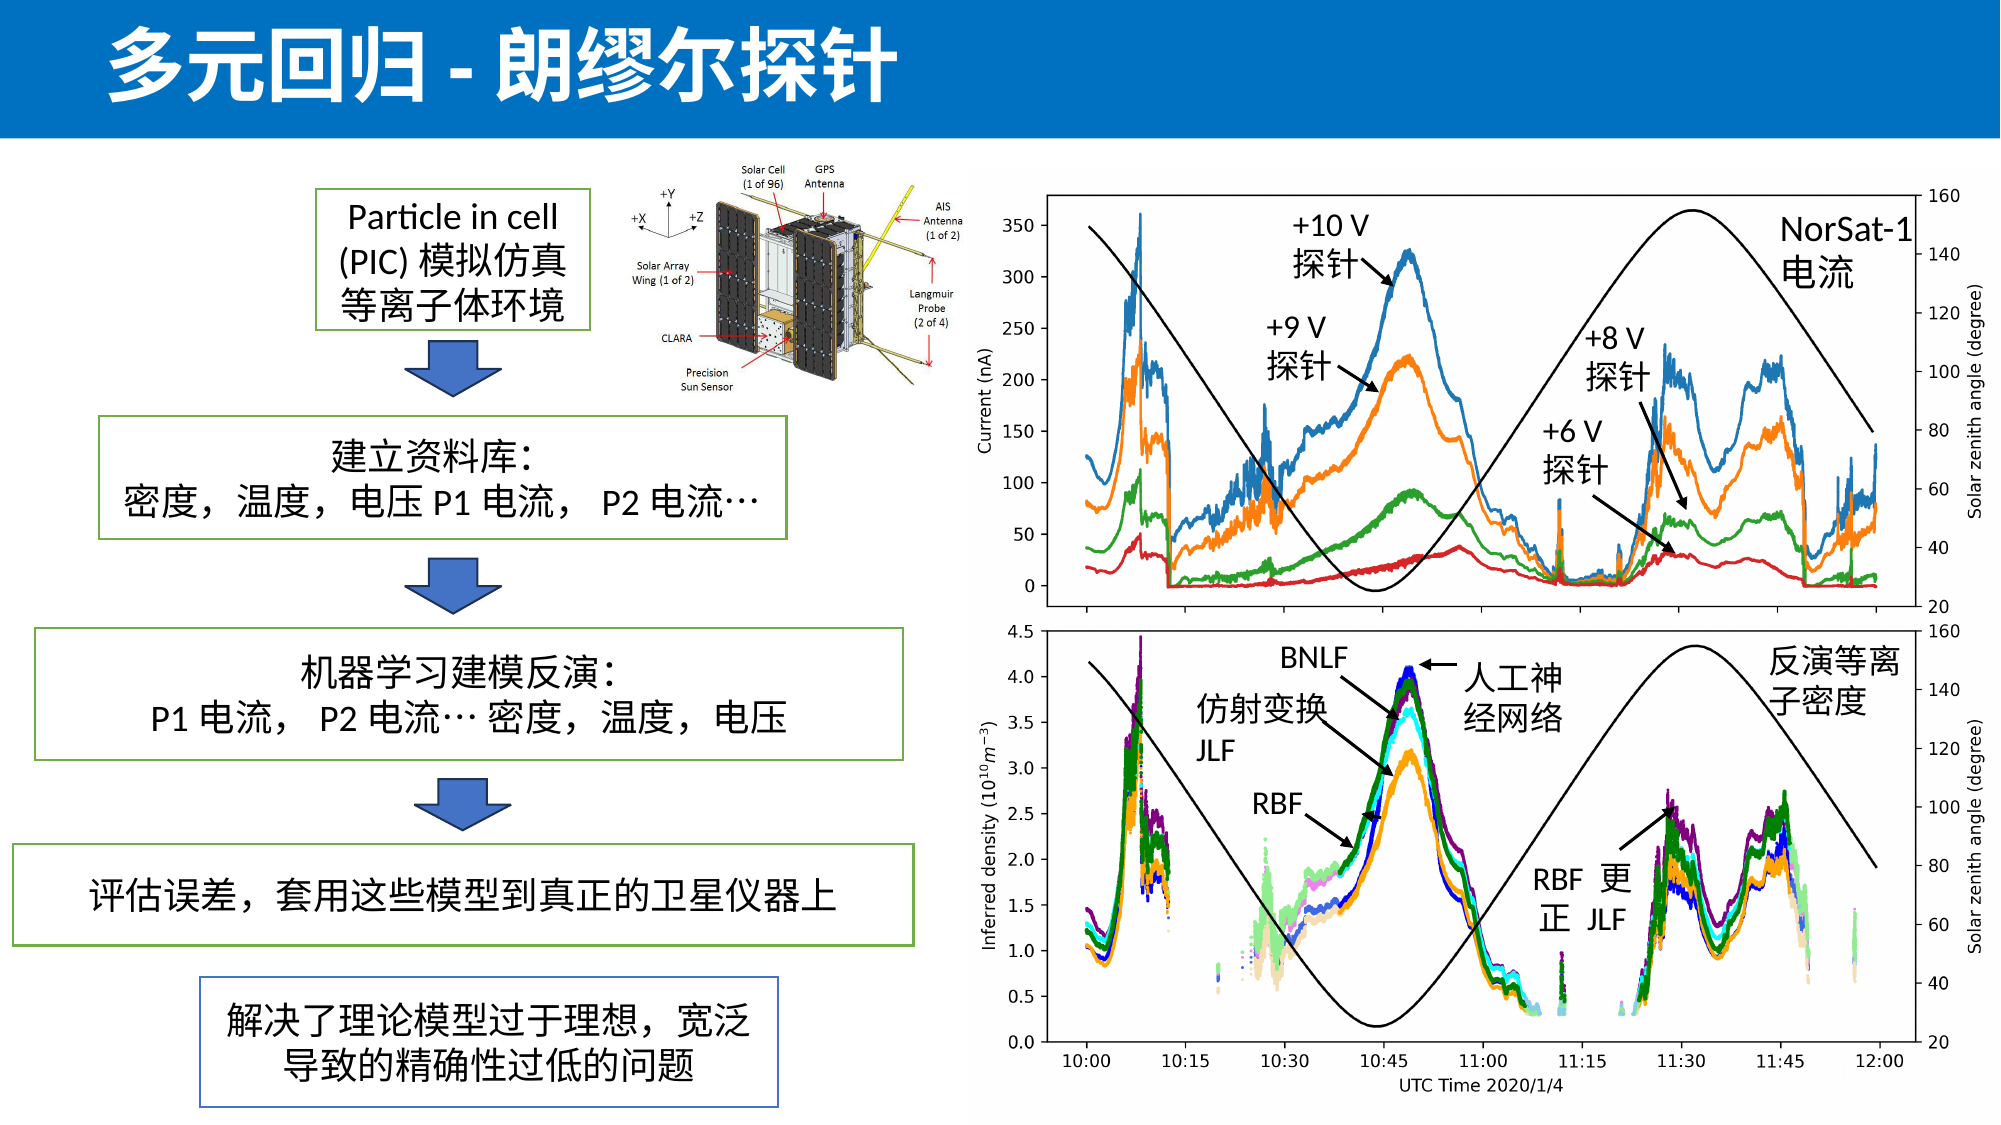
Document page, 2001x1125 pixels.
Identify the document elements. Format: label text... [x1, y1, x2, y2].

text_box 多元回归-朗缪尔探针 [89, 13, 1626, 125]
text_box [1592, 495, 1676, 554]
text_box 解决了理论模型过于理想，宽泛导致的精确性过低的问题 [199, 976, 779, 1108]
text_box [1619, 806, 1676, 850]
picture [624, 161, 964, 393]
text_box Particle in cell (PIC)模拟仿真等离子体环境 [315, 188, 591, 331]
text_box [413, 778, 512, 832]
text_box 评估误差，套用这些模型到真正的卫星仪器上 [12, 843, 915, 947]
picture [966, 168, 2000, 1125]
text_box [404, 557, 503, 615]
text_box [1639, 401, 1687, 511]
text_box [1340, 676, 1400, 721]
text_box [1361, 258, 1394, 287]
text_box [1305, 814, 1354, 849]
text_box [404, 340, 503, 398]
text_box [1361, 813, 1381, 818]
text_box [1337, 365, 1380, 393]
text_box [1322, 721, 1394, 777]
